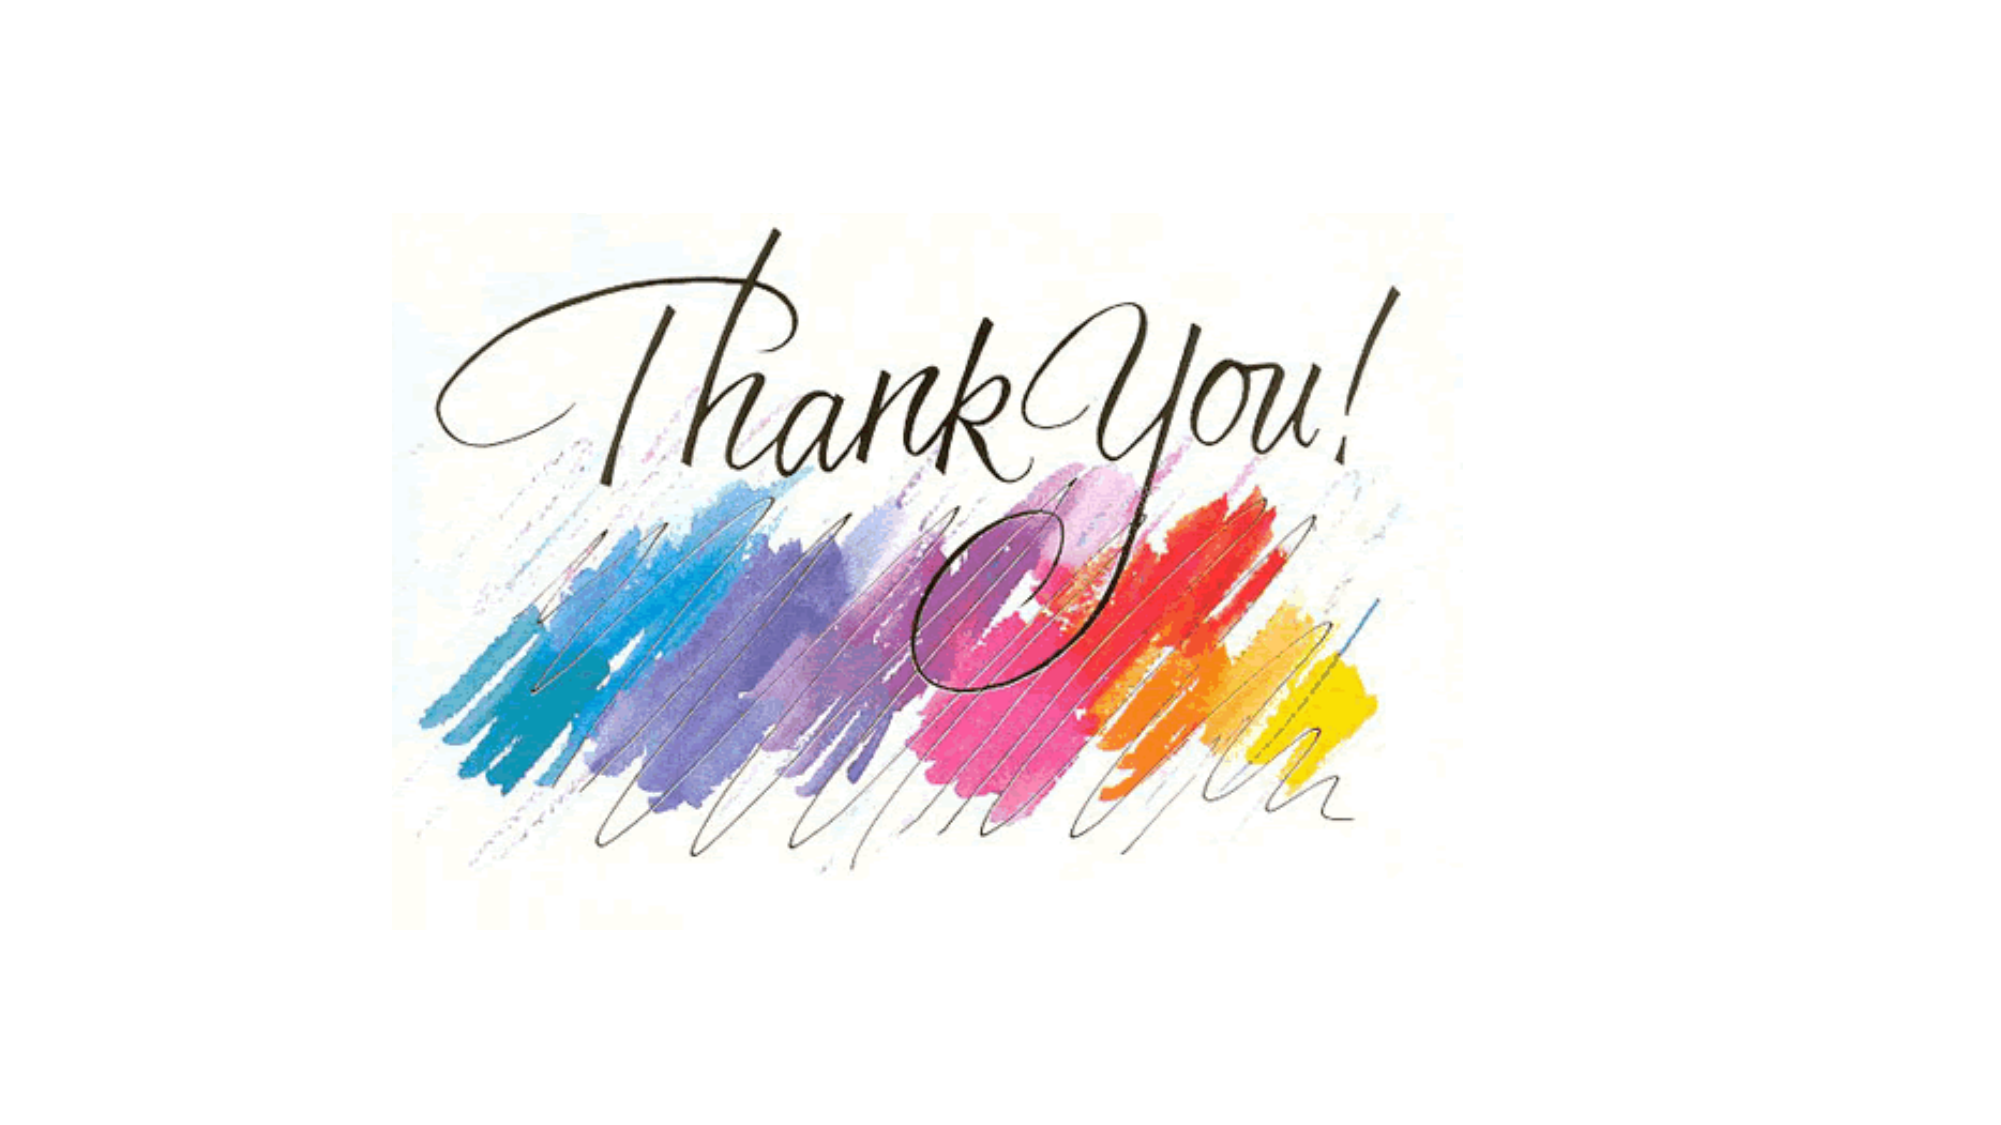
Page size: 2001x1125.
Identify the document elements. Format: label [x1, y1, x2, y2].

picture [392, 213, 1463, 930]
